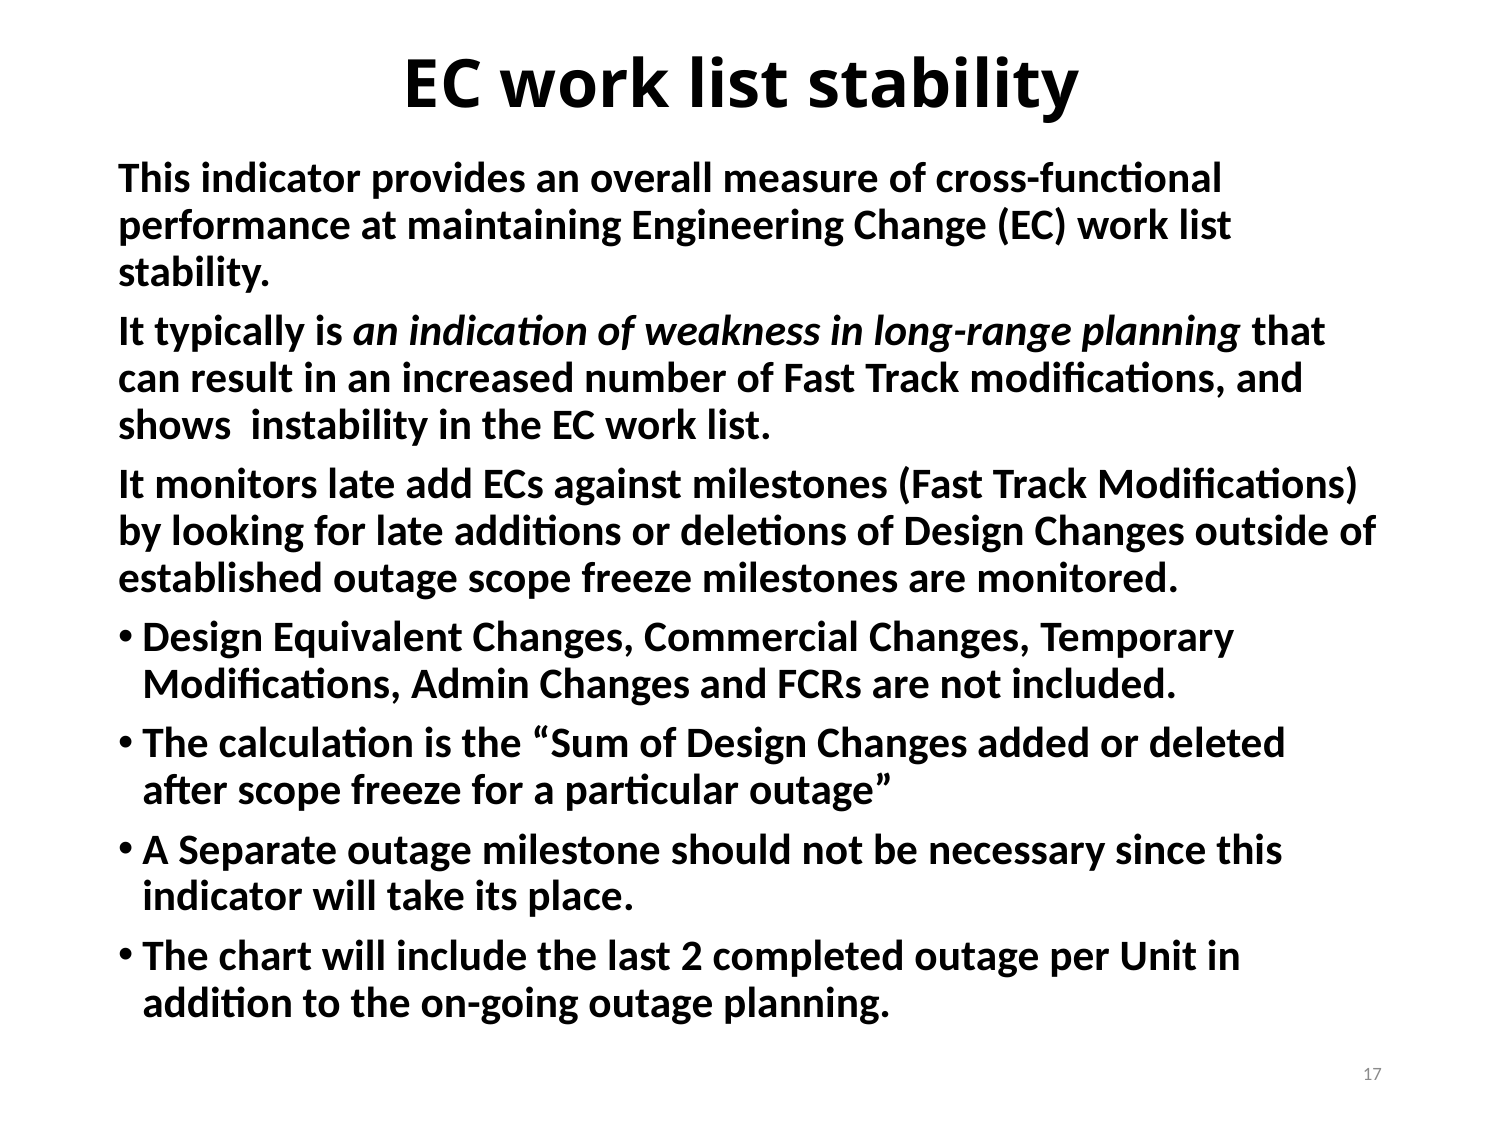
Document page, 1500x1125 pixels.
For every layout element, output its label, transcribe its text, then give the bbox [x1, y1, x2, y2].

title EC work list stability [103, 24, 1397, 147]
list This indicator provides an overall measure of cross-functional performance at maintaining Engineering Change (EC) work list stability. It typically is an indication of weakness in long-range planning that can result in an increased number of Fast Track modifications, and shows instability in the EC work list. It monitors late add ECs against milestones (Fast Track Modifications) by looking for late additions or deletions of Design Changes outside of established outage scope freeze milestones are monitored. Design Equivalent Changes, Commercial Changes, Temporary Modifications, Admin Changes and FCRs are not included. The calculation is the “Sum of Design Changes added or deleted after scope freeze for a particular outage” A Separate outage milestone should not be necessary since this indicator will take its place. The chart will include the last 2 completed outage per Unit in addition to the on-going outage planning. [103, 147, 1397, 1080]
slide_number 17 [1059, 1042, 1397, 1103]
